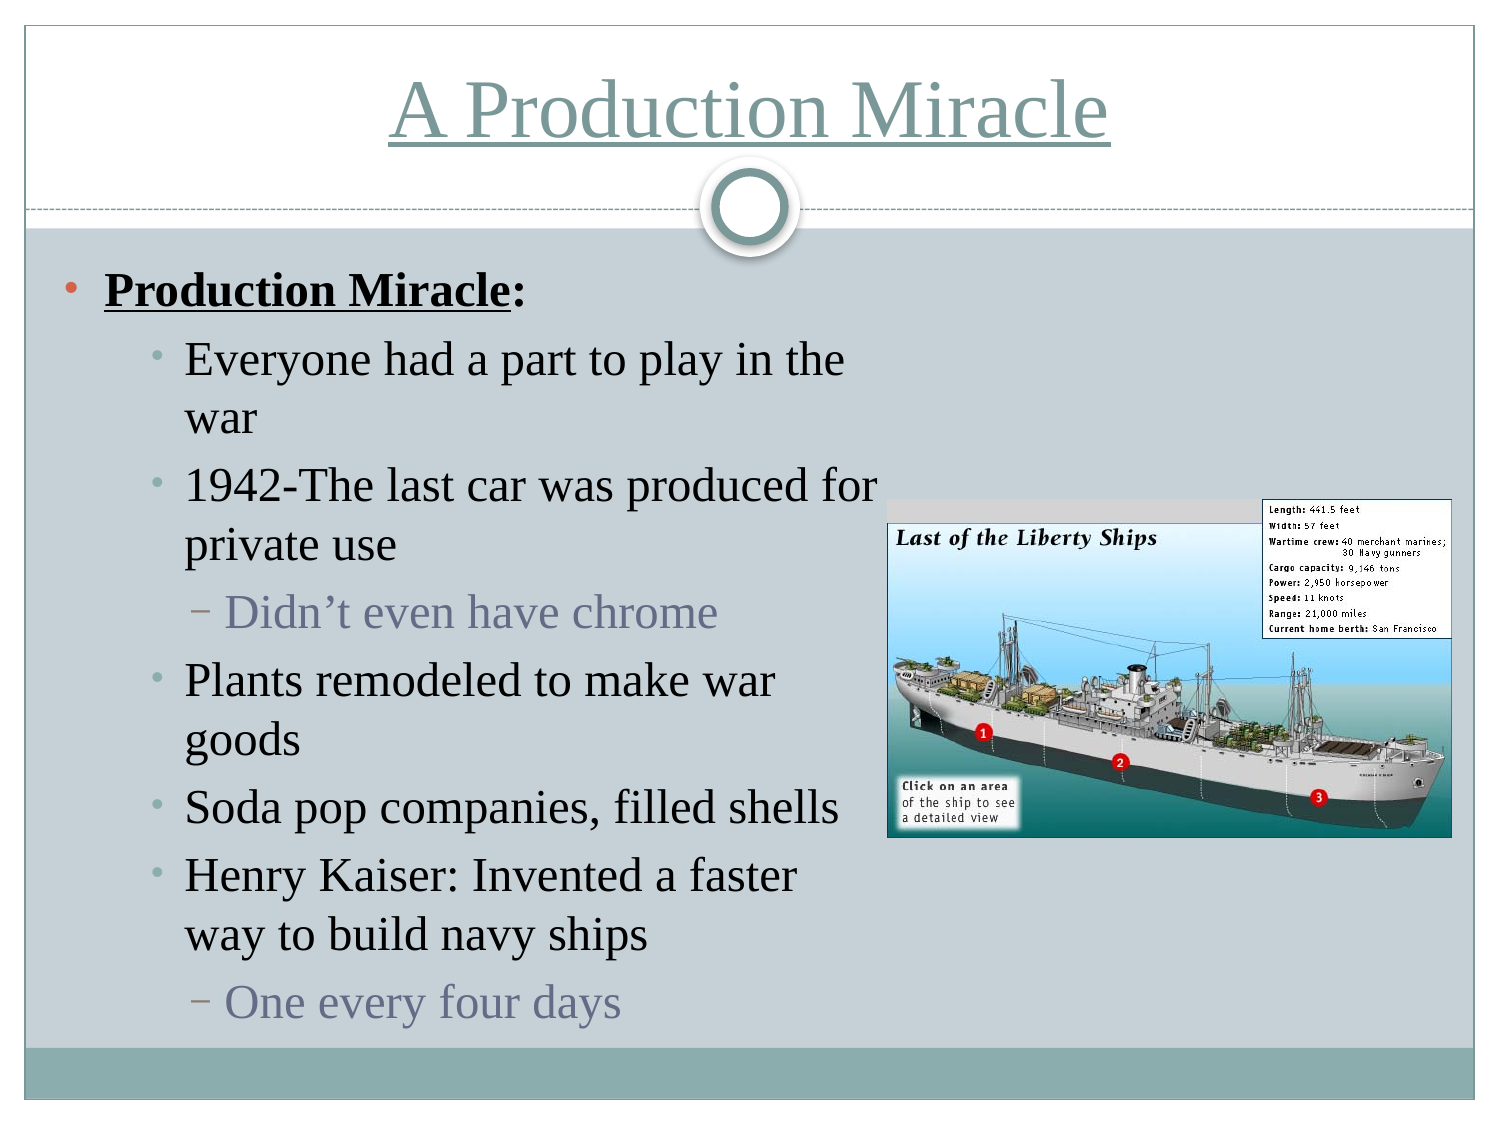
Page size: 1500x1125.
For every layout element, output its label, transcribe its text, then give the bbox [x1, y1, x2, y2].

title A Production Miracle [49, 37, 1450, 162]
picture [887, 499, 1452, 836]
list Production Miracle: Everyone had a part to play in the war 1942-The last car was produced for private use Didn’t even have chrome Plants remodeled to make war goods Soda pop companies, filled shells Henry Kaiser: Invented a faster way to build navy ships One every four days [49, 250, 900, 1038]
